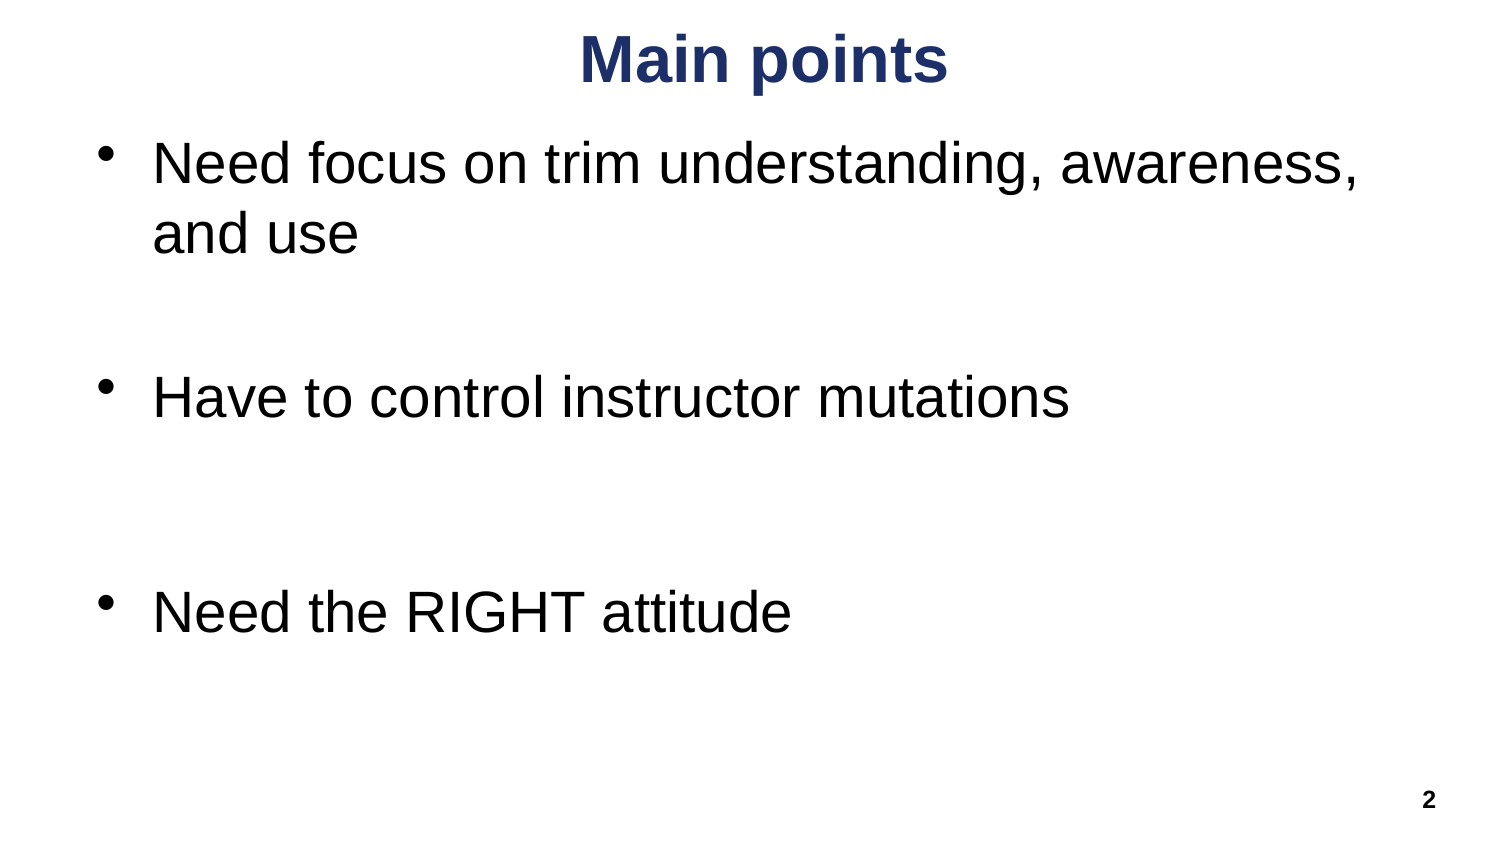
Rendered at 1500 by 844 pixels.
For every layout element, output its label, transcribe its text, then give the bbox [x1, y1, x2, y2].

list Need focus on trim understanding, awareness, and use Have to control instructor mutations Need the RIGHT attitude [81, 117, 1402, 722]
title Main points [70, 18, 1461, 94]
